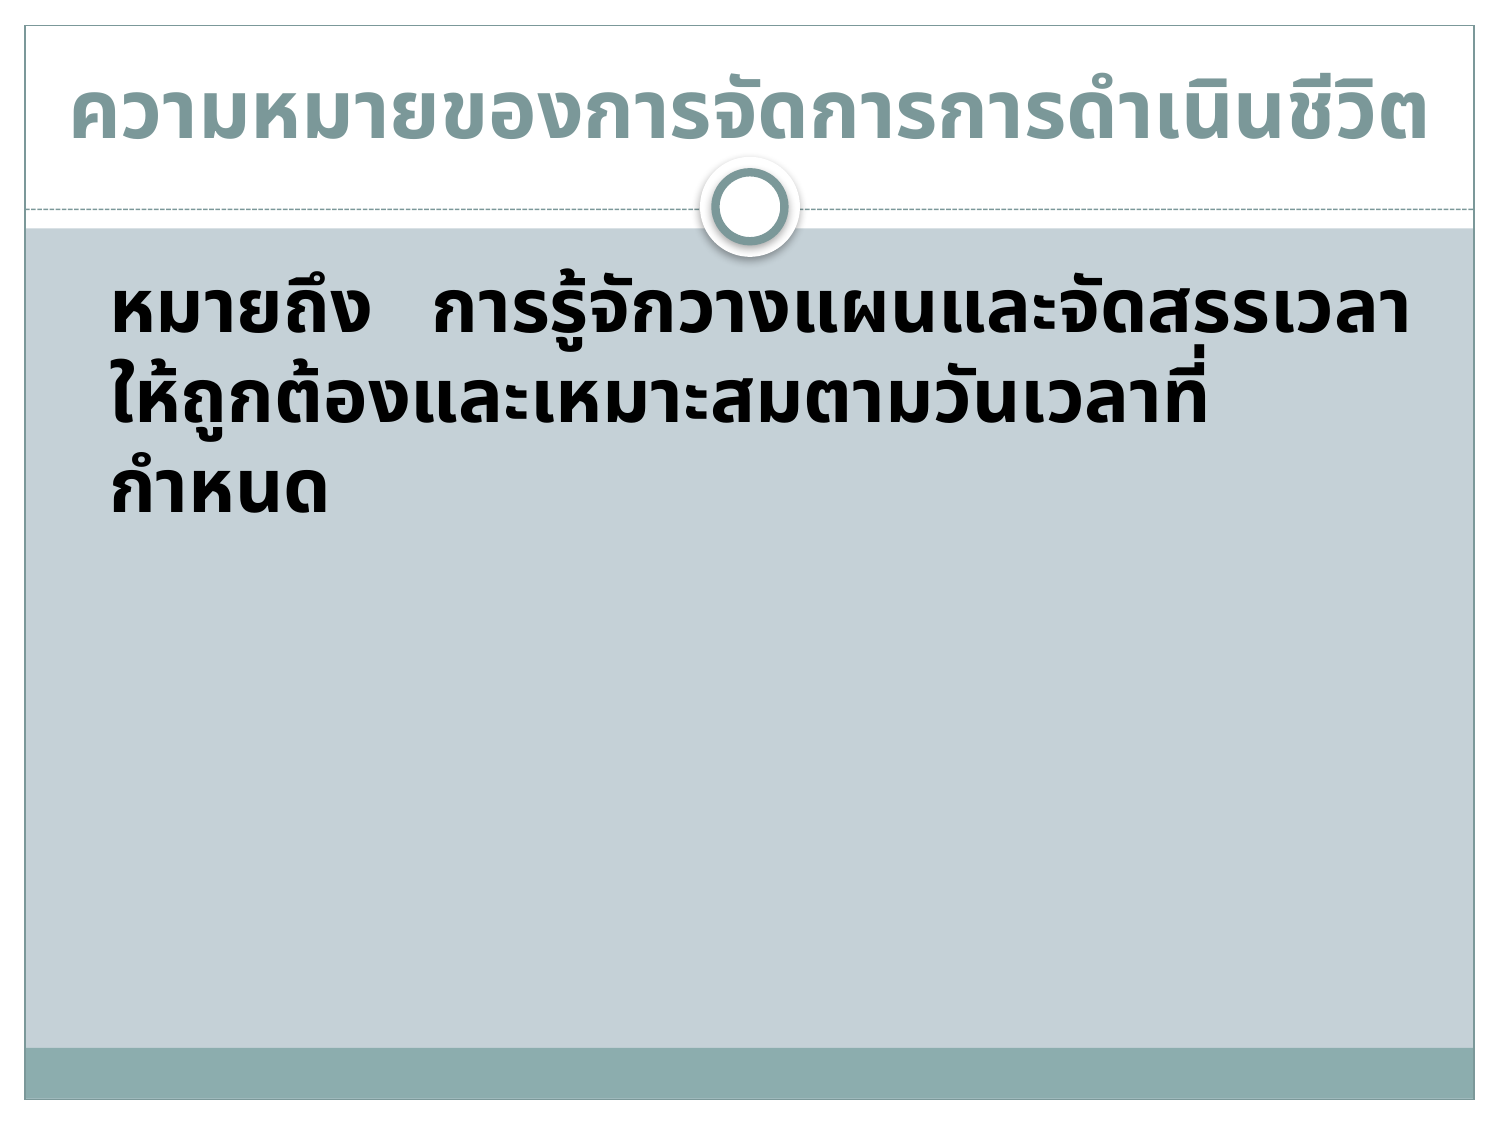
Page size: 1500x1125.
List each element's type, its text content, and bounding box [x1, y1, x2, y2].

title ความหมายของการจัดการการดำเนินชีวิต [49, 37, 1450, 162]
list หมายถึง การรู้จักวางแผนและจัดสรรเวลาให้ถูกต้องและเหมาะสมตามวันเวลาที่กำหนด [49, 250, 1445, 1001]
